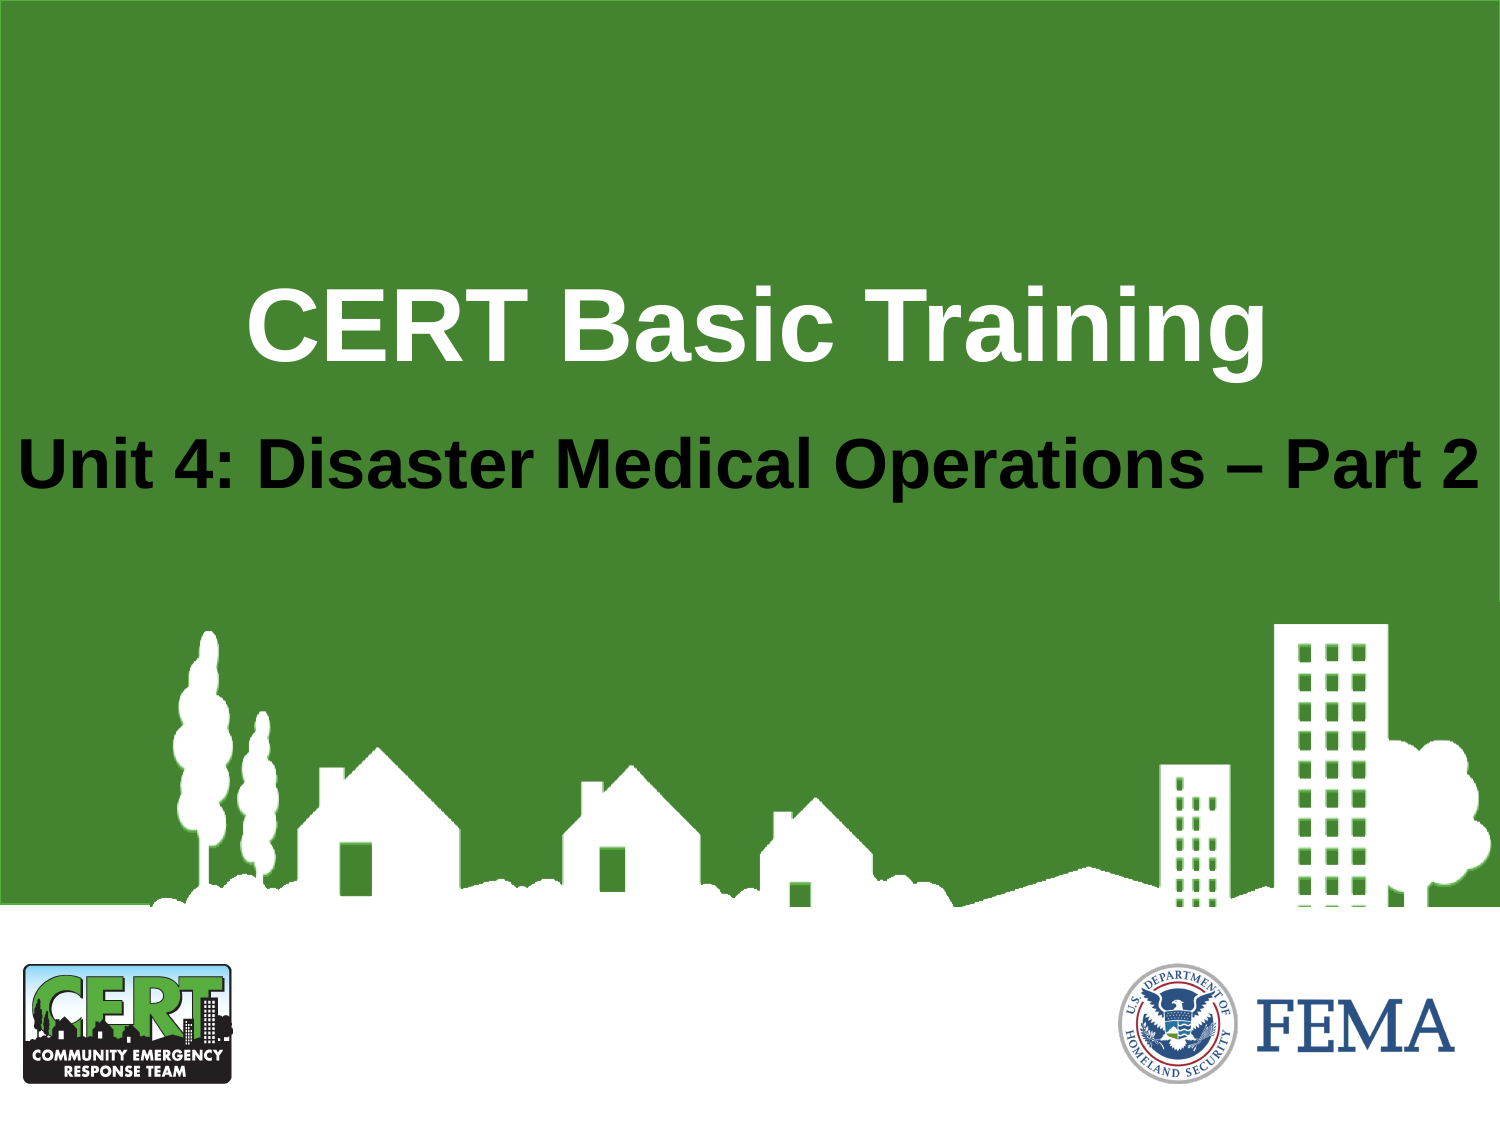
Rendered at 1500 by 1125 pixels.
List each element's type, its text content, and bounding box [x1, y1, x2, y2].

picture [150, 602, 1500, 907]
title Unit 4: Disaster Medical Operations – Part 2 [0, 357, 1500, 575]
picture [1116, 963, 1455, 1084]
list CERT Basic Training [8, 268, 1500, 387]
picture [22, 963, 233, 1084]
